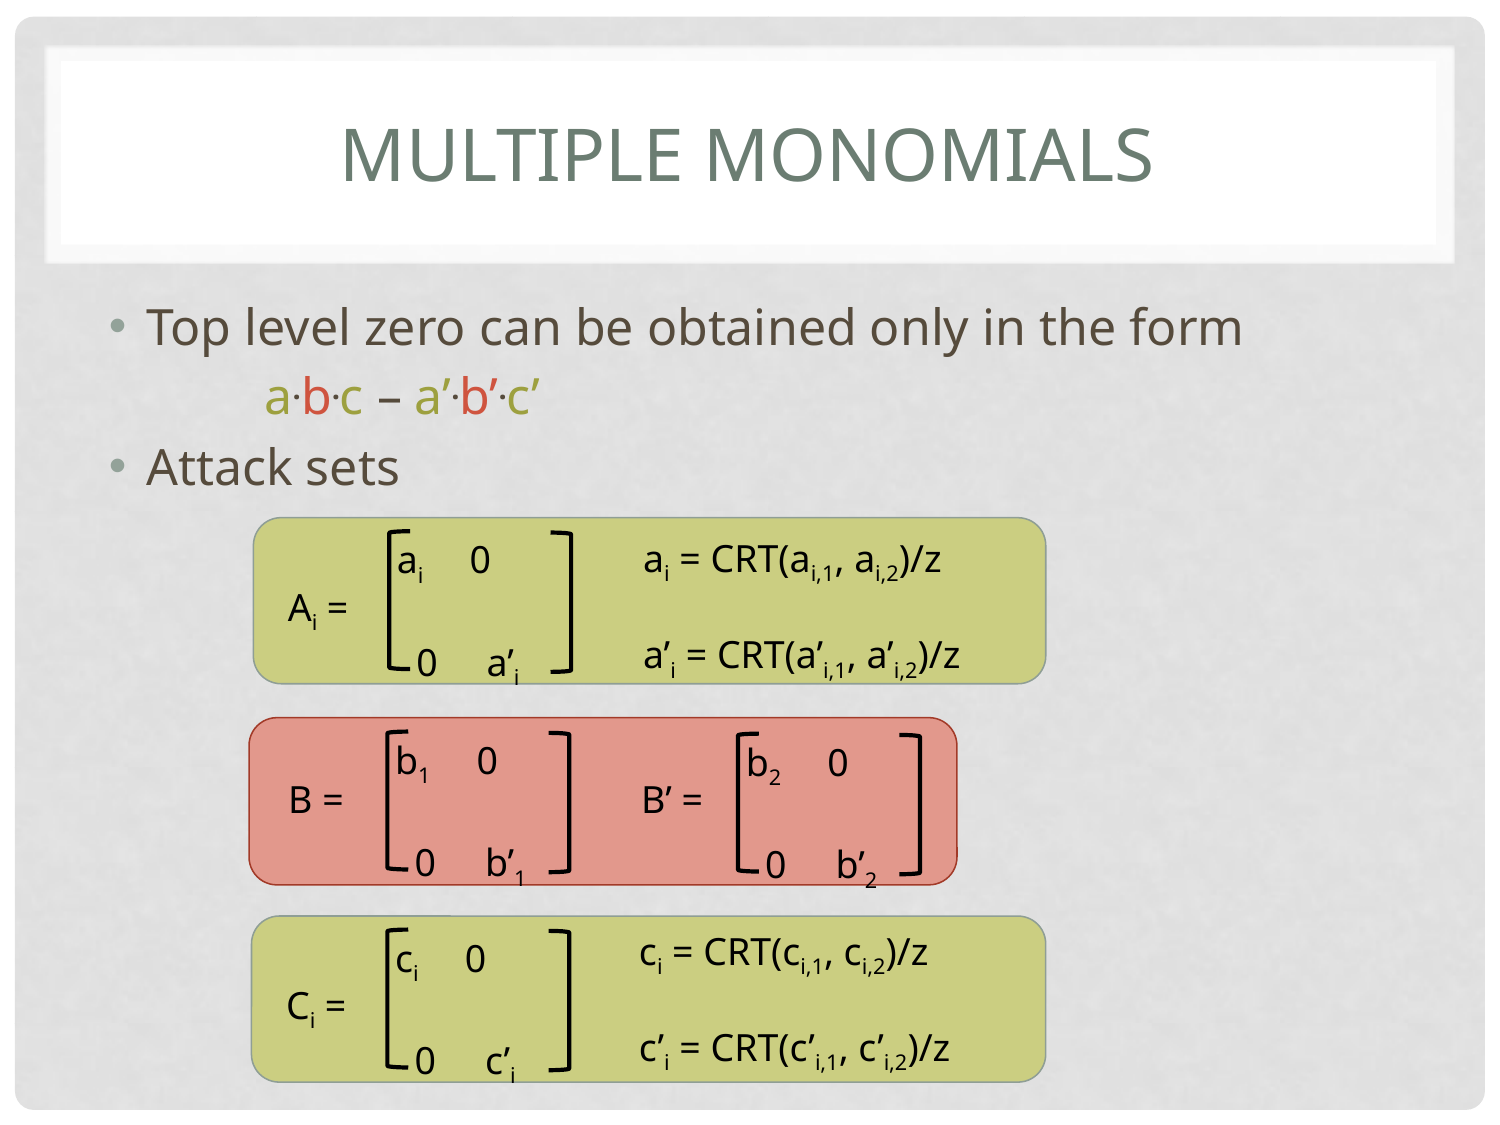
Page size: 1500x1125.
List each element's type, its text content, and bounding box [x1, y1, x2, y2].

text_box [250, 915, 1034, 1083]
text_box b2 0 0 b’2 [731, 735, 920, 900]
text_box Ai = [273, 576, 381, 642]
list Top level zero can be obtained only in the form a.b.c – a’.b’.c’ Attack sets [75, 287, 1425, 1005]
text_box Ci = [271, 974, 379, 1041]
title Multiple monomials [69, 66, 1425, 238]
text_box ai = CRT(ai,1, ai,2)/z a’i = CRT(a’i,1, a’i,2)/z [628, 527, 1089, 735]
text_box B = [273, 768, 381, 828]
text_box ci = CRT(ci,1, ci,2)/z c’i = CRT(c’i,1, c’i,2)/z [624, 920, 1085, 1125]
text_box ai 0 0 a’i [382, 529, 572, 698]
text_box B’ = [626, 768, 734, 829]
text_box [248, 716, 731, 886]
text_box [252, 516, 1040, 685]
text_box b1 0 0 b’1 [380, 729, 570, 898]
text_box [920, 735, 958, 886]
text_box ci 0 0 c’i [380, 927, 570, 1096]
